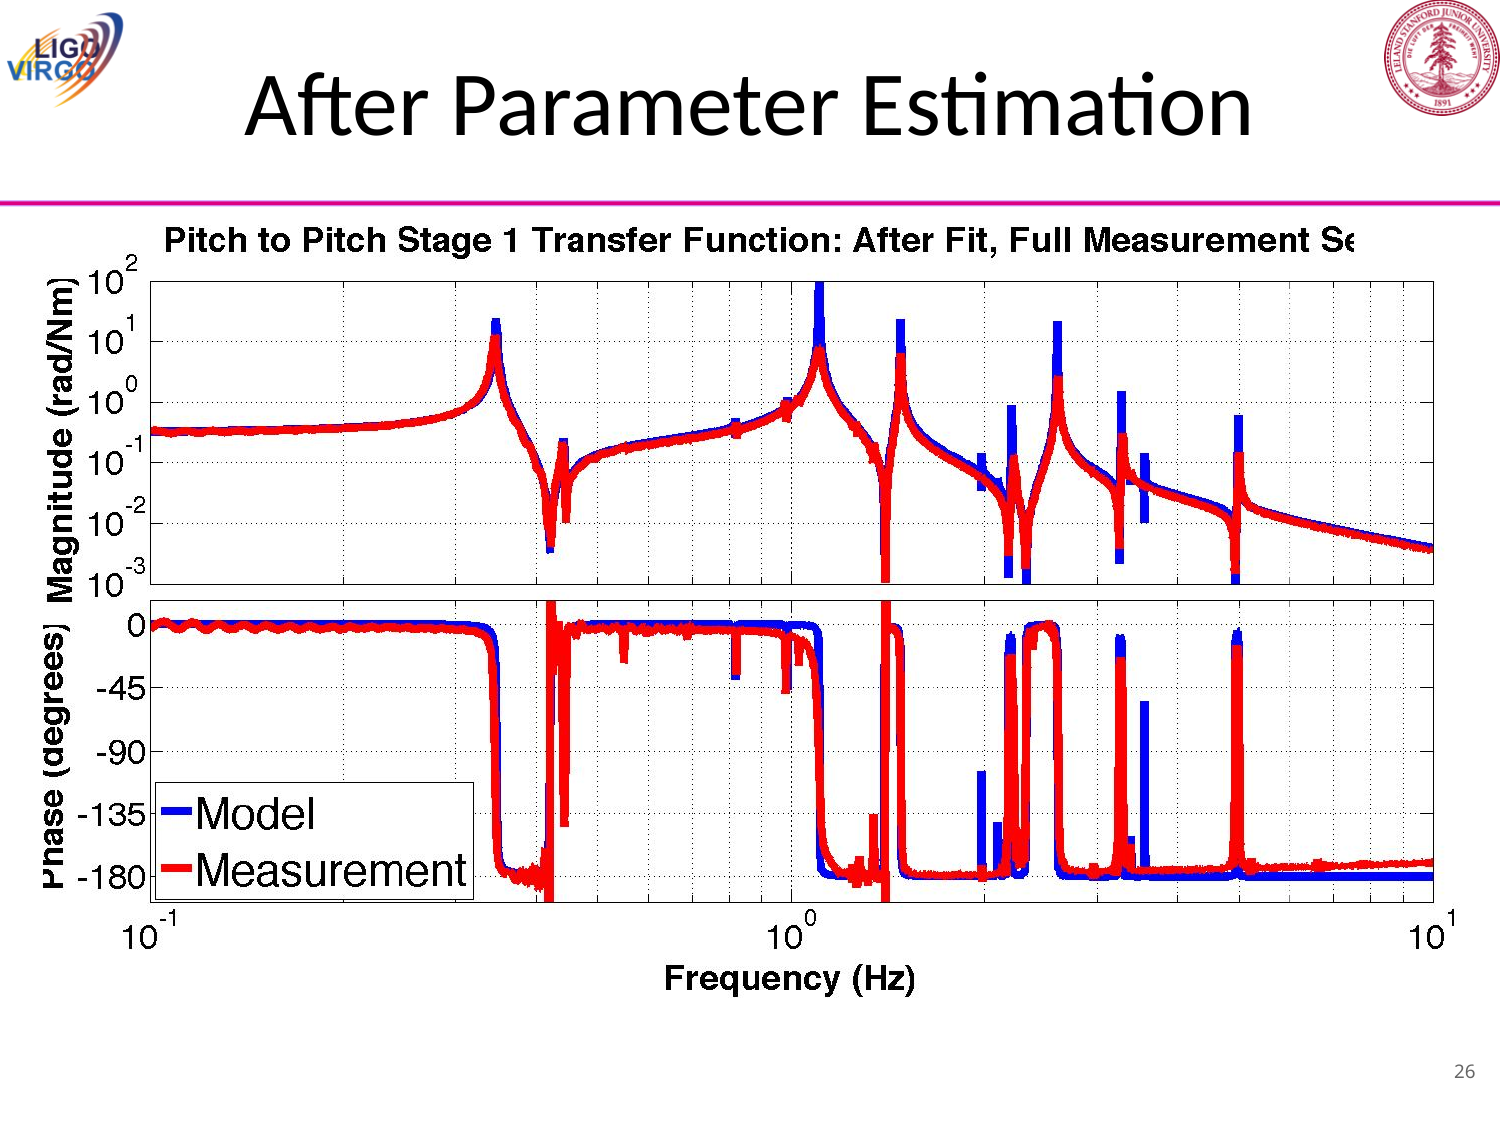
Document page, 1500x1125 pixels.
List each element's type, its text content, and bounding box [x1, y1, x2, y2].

picture [43, 209, 1468, 1005]
slide_number 26 [1125, 1042, 1476, 1103]
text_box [0, 0, 1500, 208]
